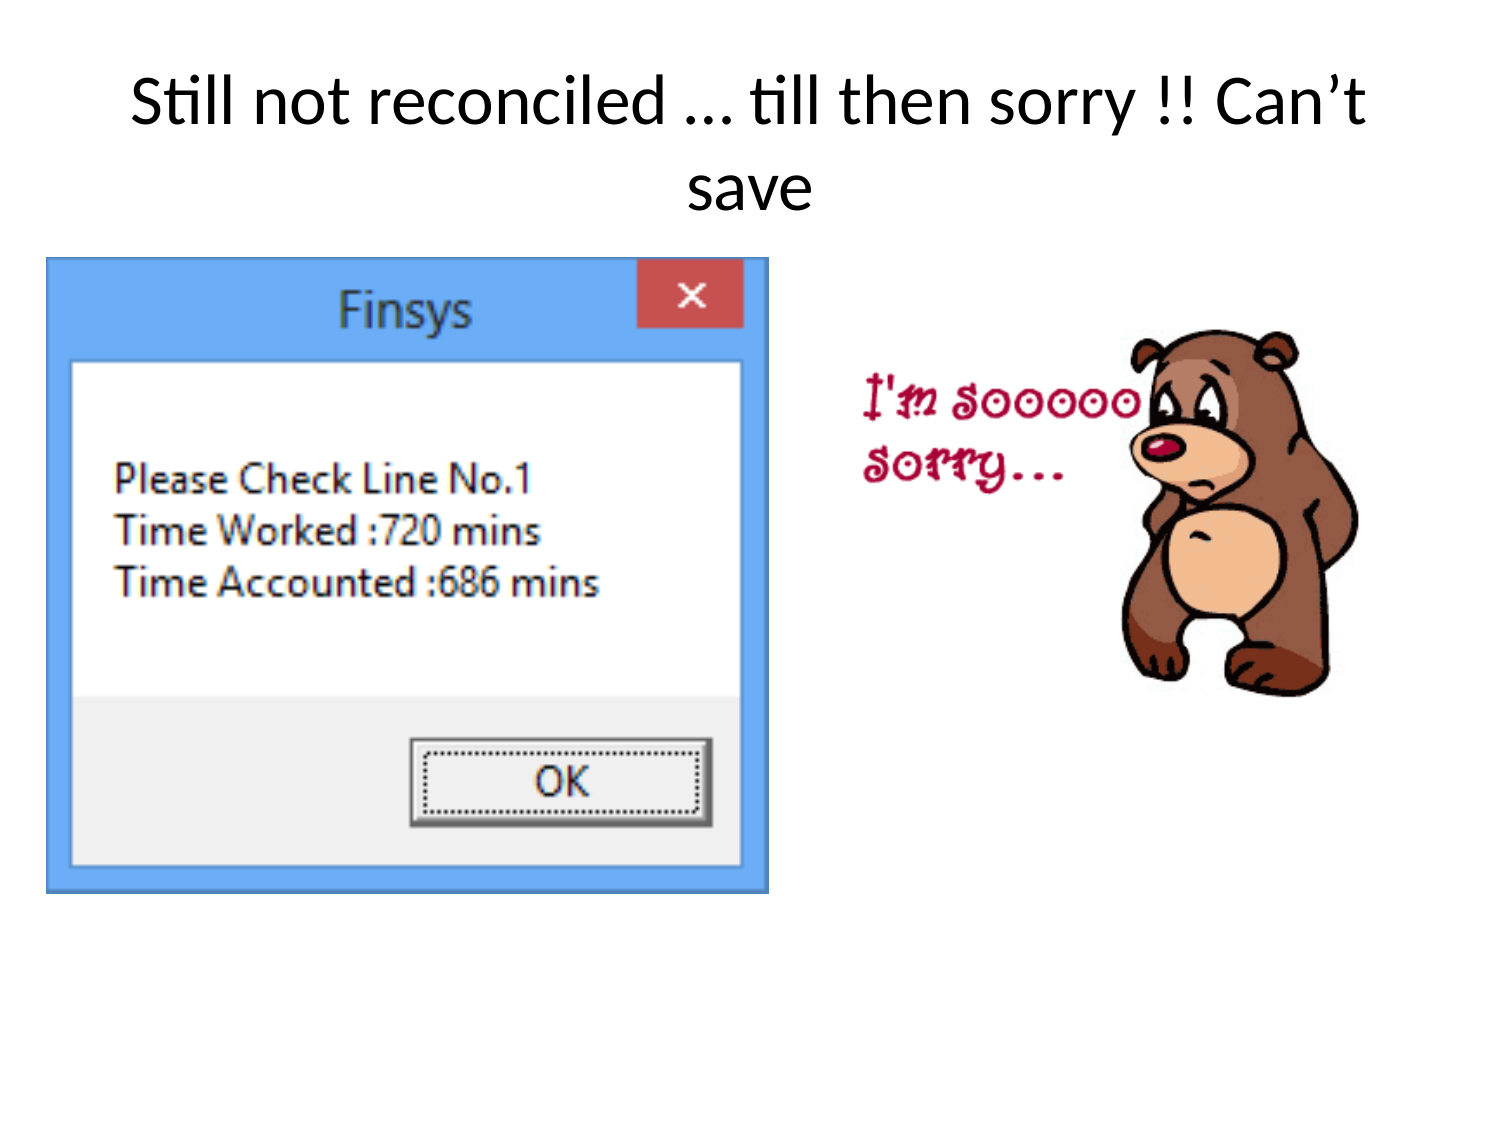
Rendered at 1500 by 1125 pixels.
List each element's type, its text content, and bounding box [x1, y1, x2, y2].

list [855, 304, 1377, 739]
title Still not reconciled … till then sorry !! Can’t save [75, 45, 1425, 233]
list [46, 257, 769, 894]
